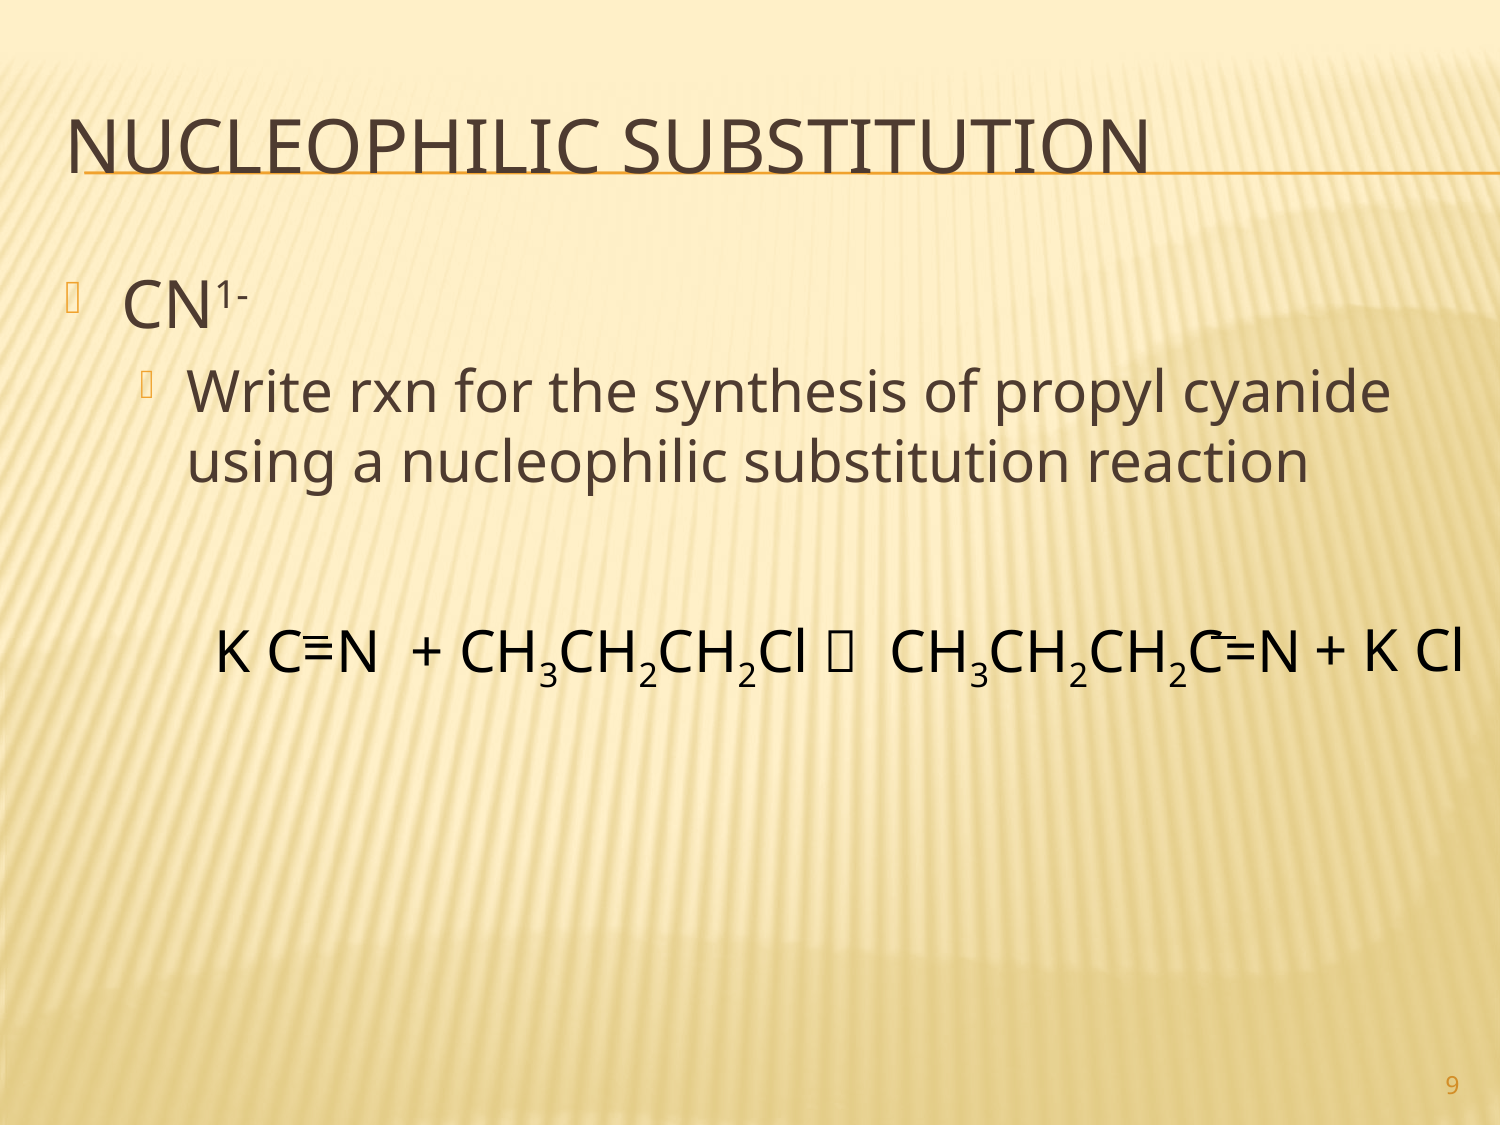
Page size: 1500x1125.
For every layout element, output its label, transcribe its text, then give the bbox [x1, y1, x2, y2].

text_box CH3CH2CH2C=N [938, 607, 1224, 702]
text_box K C=N + CH3CH2CH2Cl  [199, 607, 938, 702]
list CN1- Write rxn for the synthesis of propyl cyanide using a nucleophilic substitution reaction [50, 254, 1475, 998]
text_box + K Cl [1224, 605, 1500, 761]
slide_number 9 [1350, 1061, 1475, 1103]
title Nucleophilic substitution [50, 75, 1475, 213]
